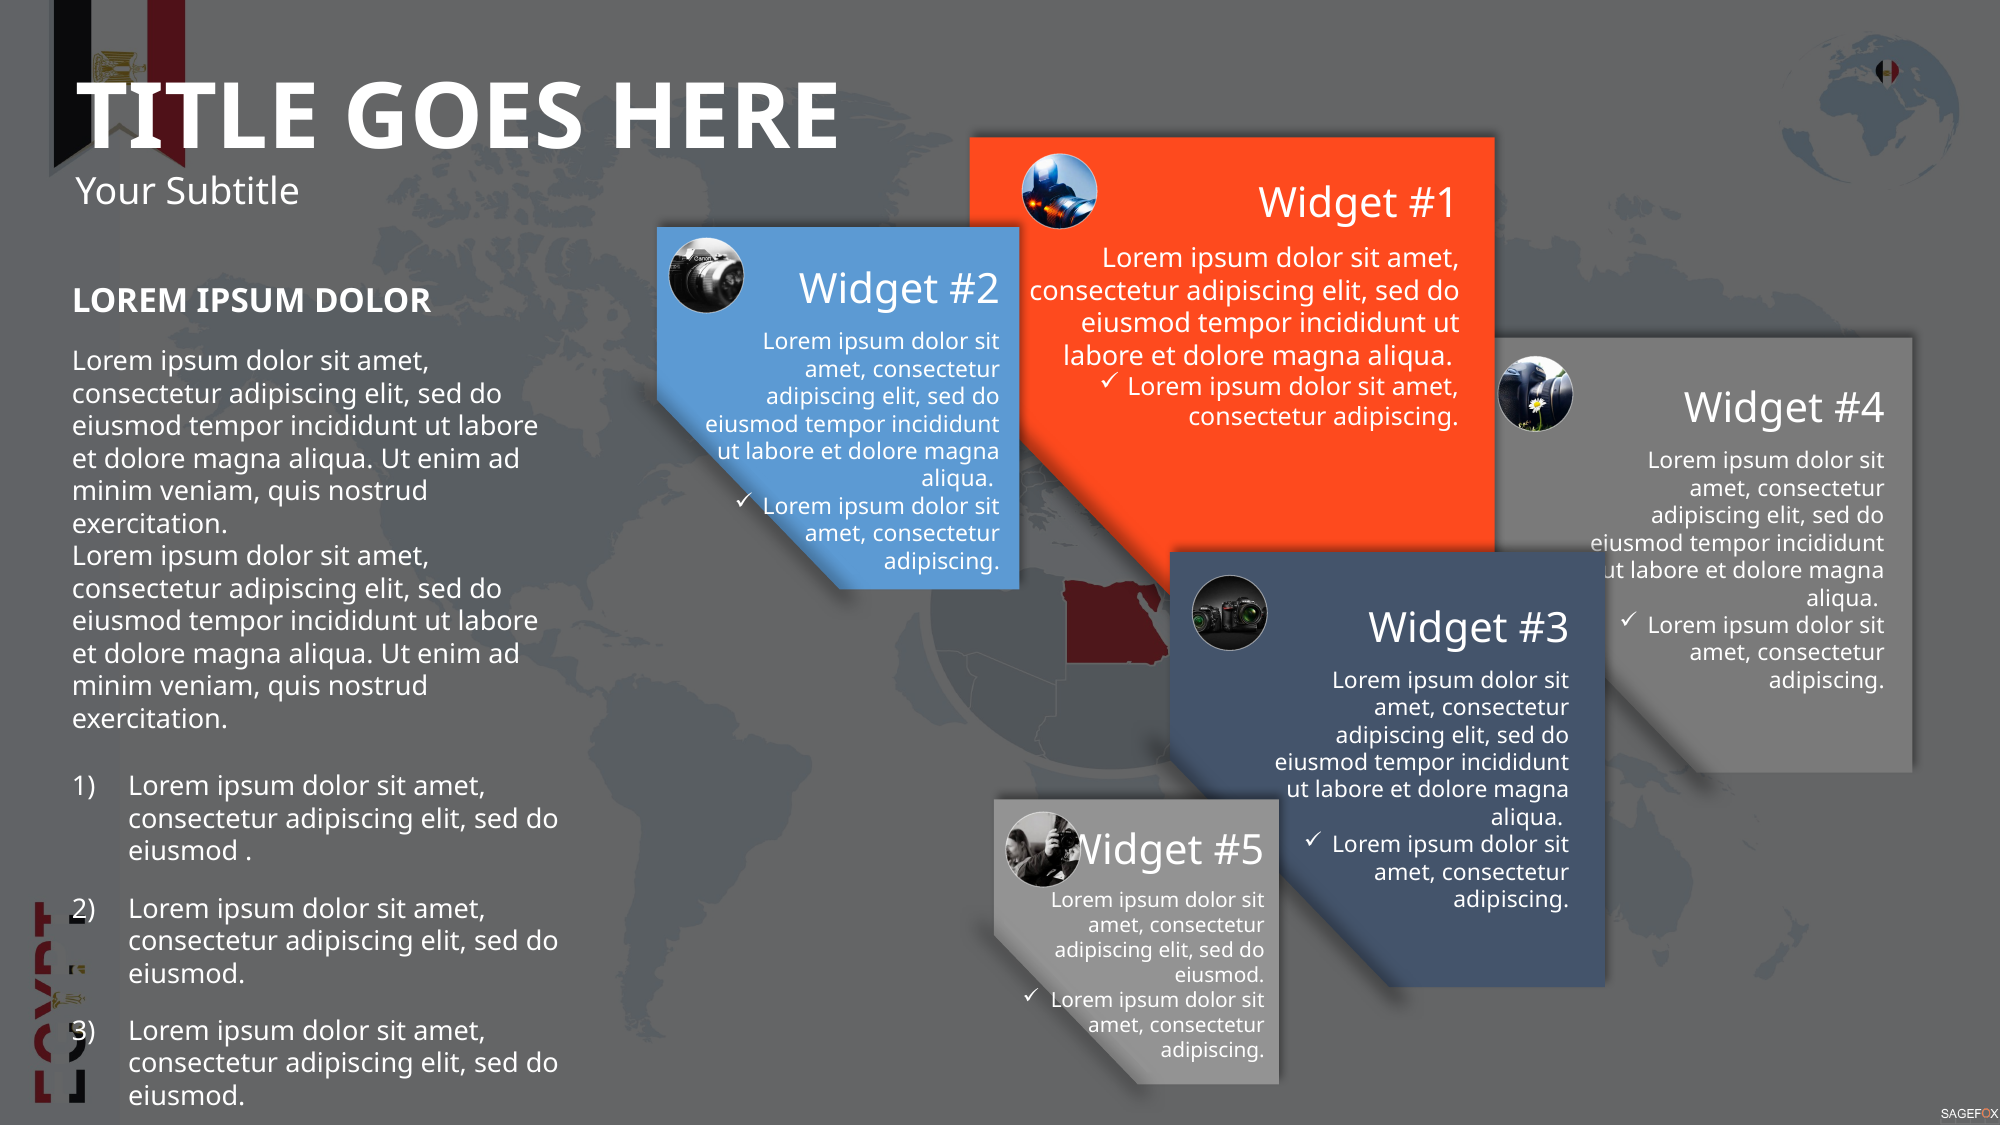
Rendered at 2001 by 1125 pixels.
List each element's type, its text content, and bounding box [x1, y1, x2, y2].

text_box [969, 137, 1495, 663]
text_box TITLE GOES HERE Your Subtitle [60, 49, 1036, 220]
picture [0, 0, 2001, 1125]
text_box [656, 226, 1020, 590]
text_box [1495, 337, 1913, 773]
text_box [993, 799, 1279, 1085]
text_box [1169, 552, 1605, 988]
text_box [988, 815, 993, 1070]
text_box LOREM IPSUM DOLOR Lorem ipsum dolor sit amet, consectetur adipiscing elit, sed do eiusmod tempor incididunt ut labore et dolore magna aliqua. Ut enim ad minim veniam, quis nostrud exercitation. Lorem ipsum dolor sit amet, consectetur adipiscing elit, sed do eiusmod tempor incididunt ut labore et dolore magna aliqua. Ut enim ad minim veniam, quis nostrud exercitation. Lorem ipsum dolor sit amet, consectetur adipiscing elit, sed do eiusmod . Lorem ipsum dolor sit amet, consectetur adipiscing elit, sed do eiusmod. Lorem ipsum dolor sit amet, consectetur adipiscing elit, sed do eiusmod. [57, 271, 575, 1119]
